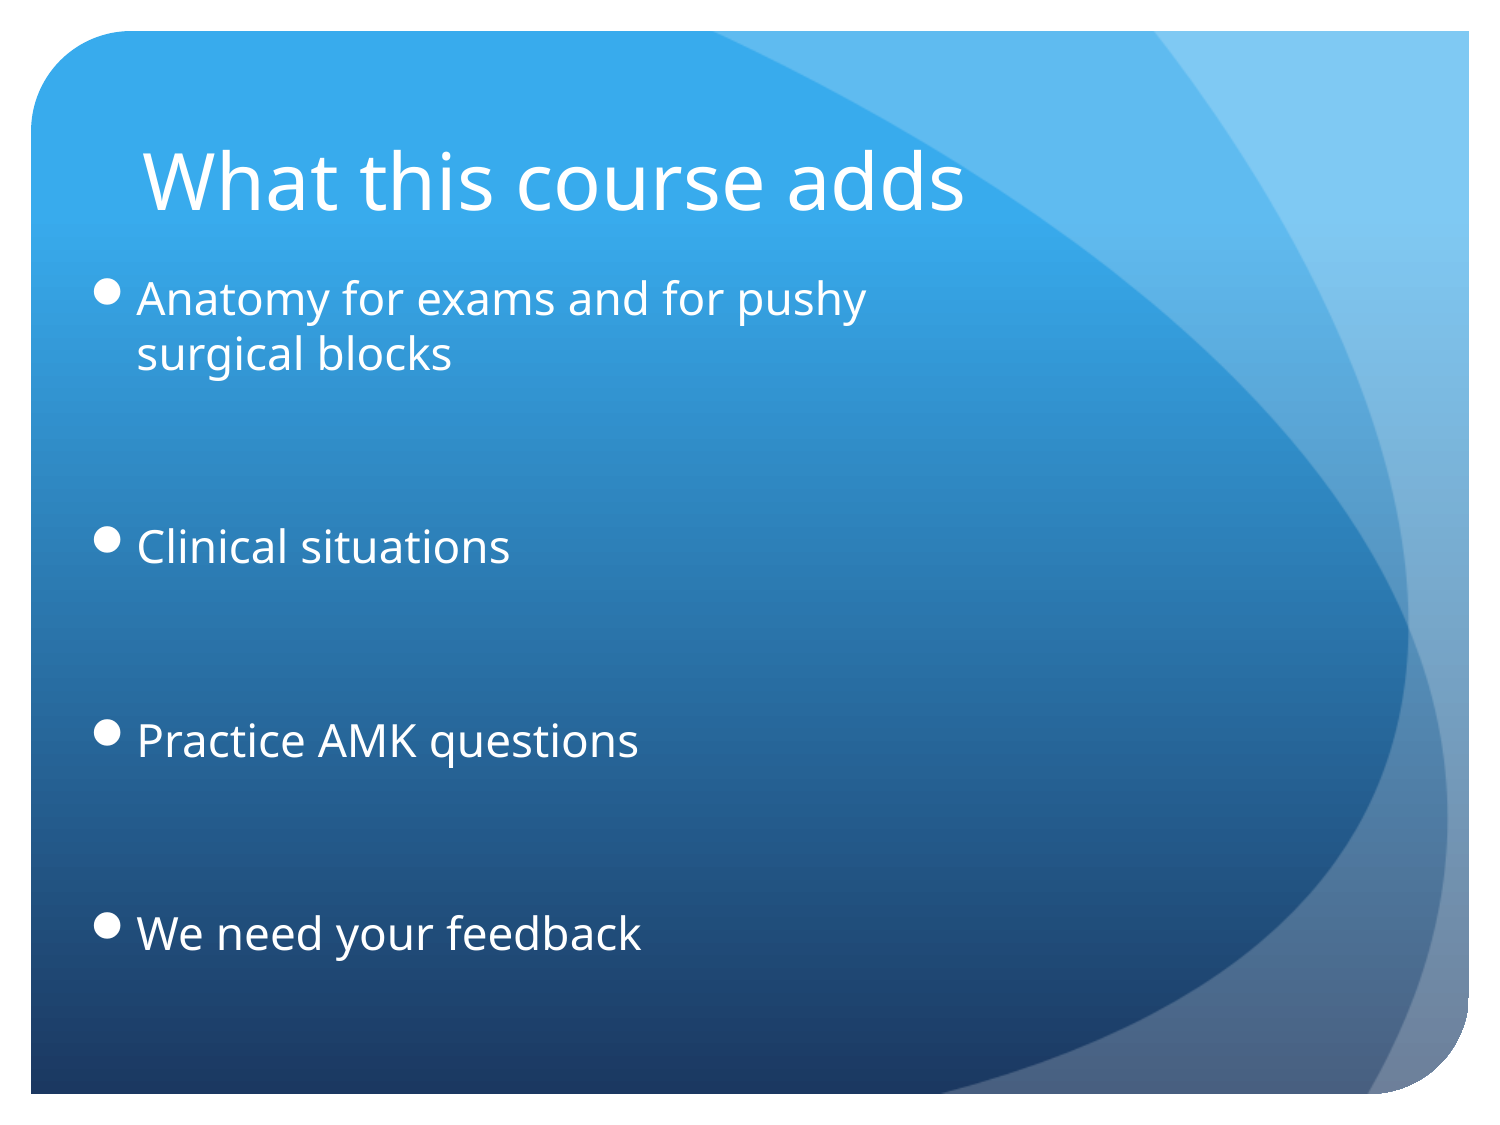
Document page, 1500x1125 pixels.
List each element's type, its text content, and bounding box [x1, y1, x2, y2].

title What this course adds [127, 62, 1372, 234]
picture [24, 30, 1473, 1094]
list Anatomy for exams and for pushy surgical blocks Clinical situations Practice AMK questions We need your feedback [75, 262, 1034, 1005]
